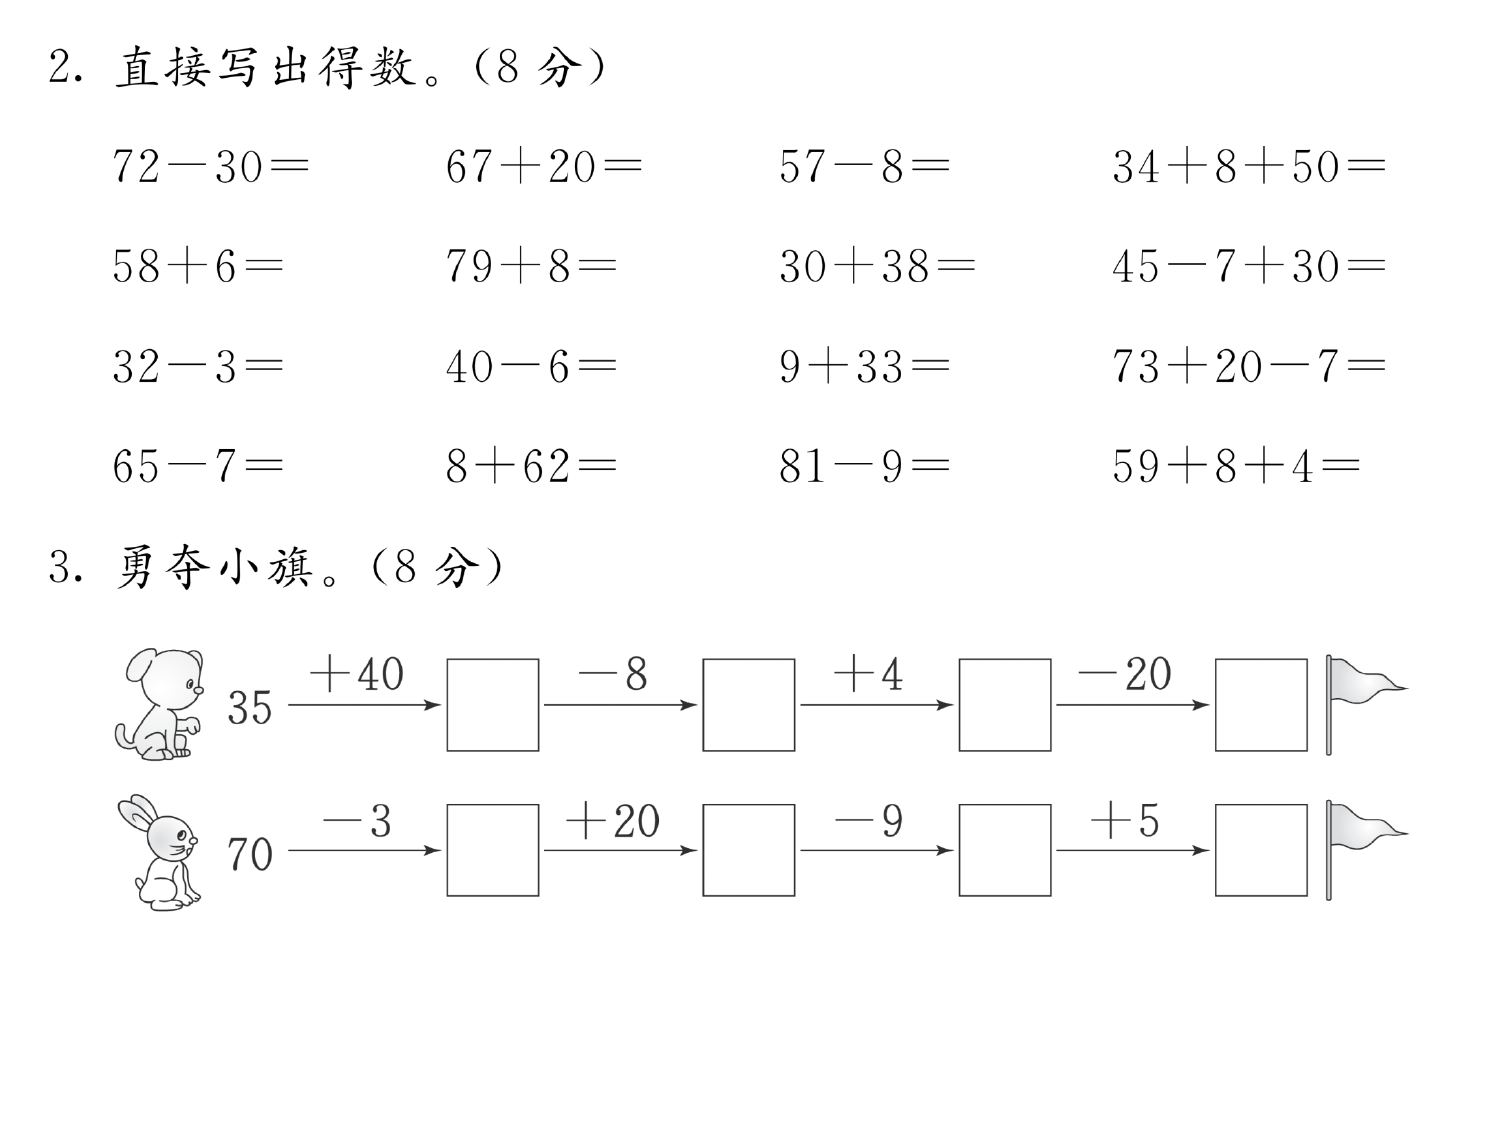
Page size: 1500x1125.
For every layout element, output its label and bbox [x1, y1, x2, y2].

picture [41, 42, 1459, 918]
